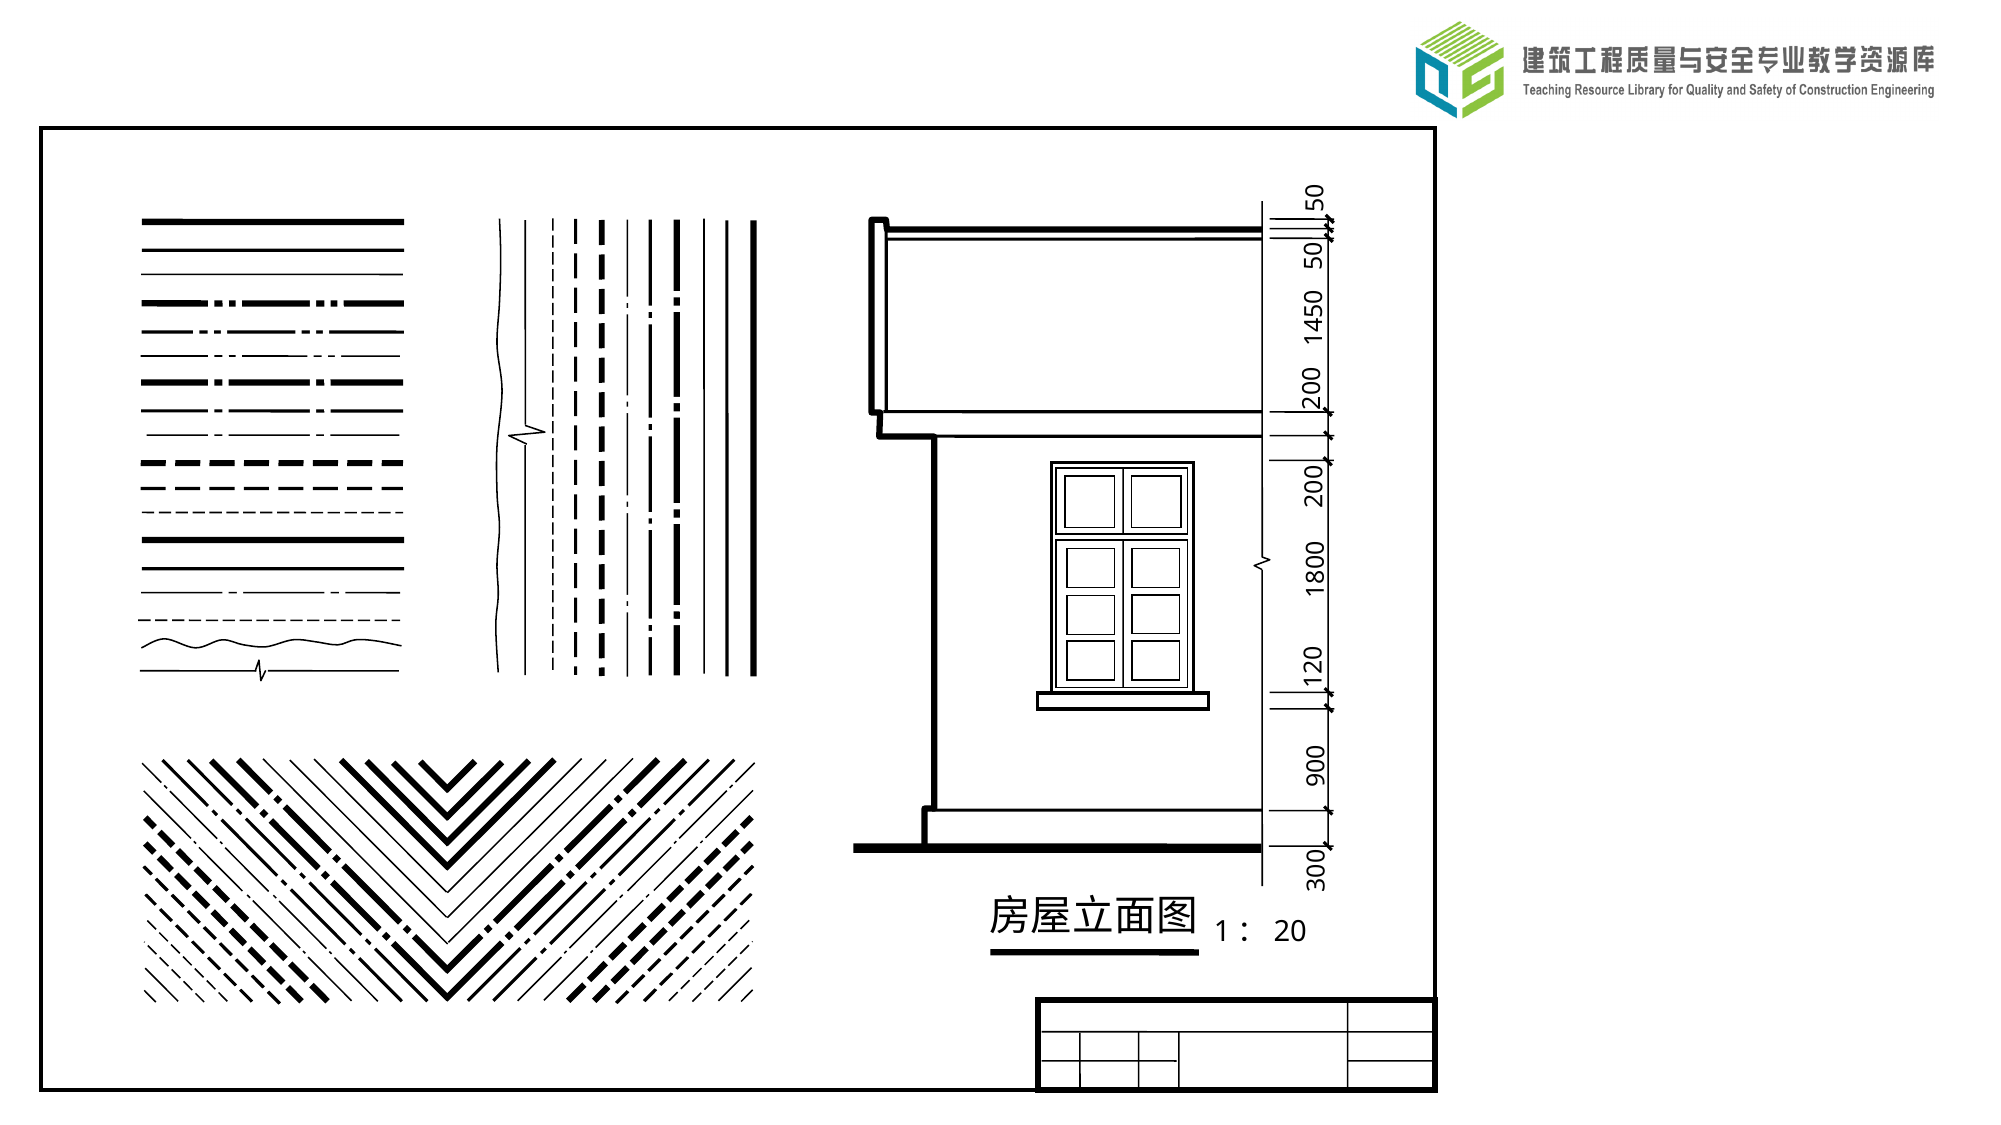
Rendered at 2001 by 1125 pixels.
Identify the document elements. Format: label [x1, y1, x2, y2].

text_box [1287, 154, 1338, 881]
text_box [1269, 219, 1323, 847]
text_box [196, 323, 224, 340]
text_box [225, 585, 241, 602]
text_box [312, 372, 328, 389]
text_box [211, 347, 239, 364]
text_box [1037, 1000, 1436, 1091]
text_box [1323, 214, 1334, 850]
text_box [495, 218, 754, 677]
text_box [312, 431, 328, 448]
text_box [141, 638, 402, 648]
text_box [298, 323, 327, 340]
text_box [312, 400, 328, 417]
text_box [974, 881, 1341, 955]
text_box [211, 292, 239, 309]
text_box [312, 292, 341, 309]
text_box [211, 374, 226, 390]
text_box [853, 200, 1270, 887]
text_box [310, 347, 338, 364]
text_box [41, 128, 1436, 1091]
text_box [327, 583, 343, 600]
text_box [211, 426, 226, 442]
text_box [211, 400, 226, 417]
picture [1410, 16, 1939, 121]
text_box [142, 758, 755, 1004]
text_box [139, 660, 399, 681]
